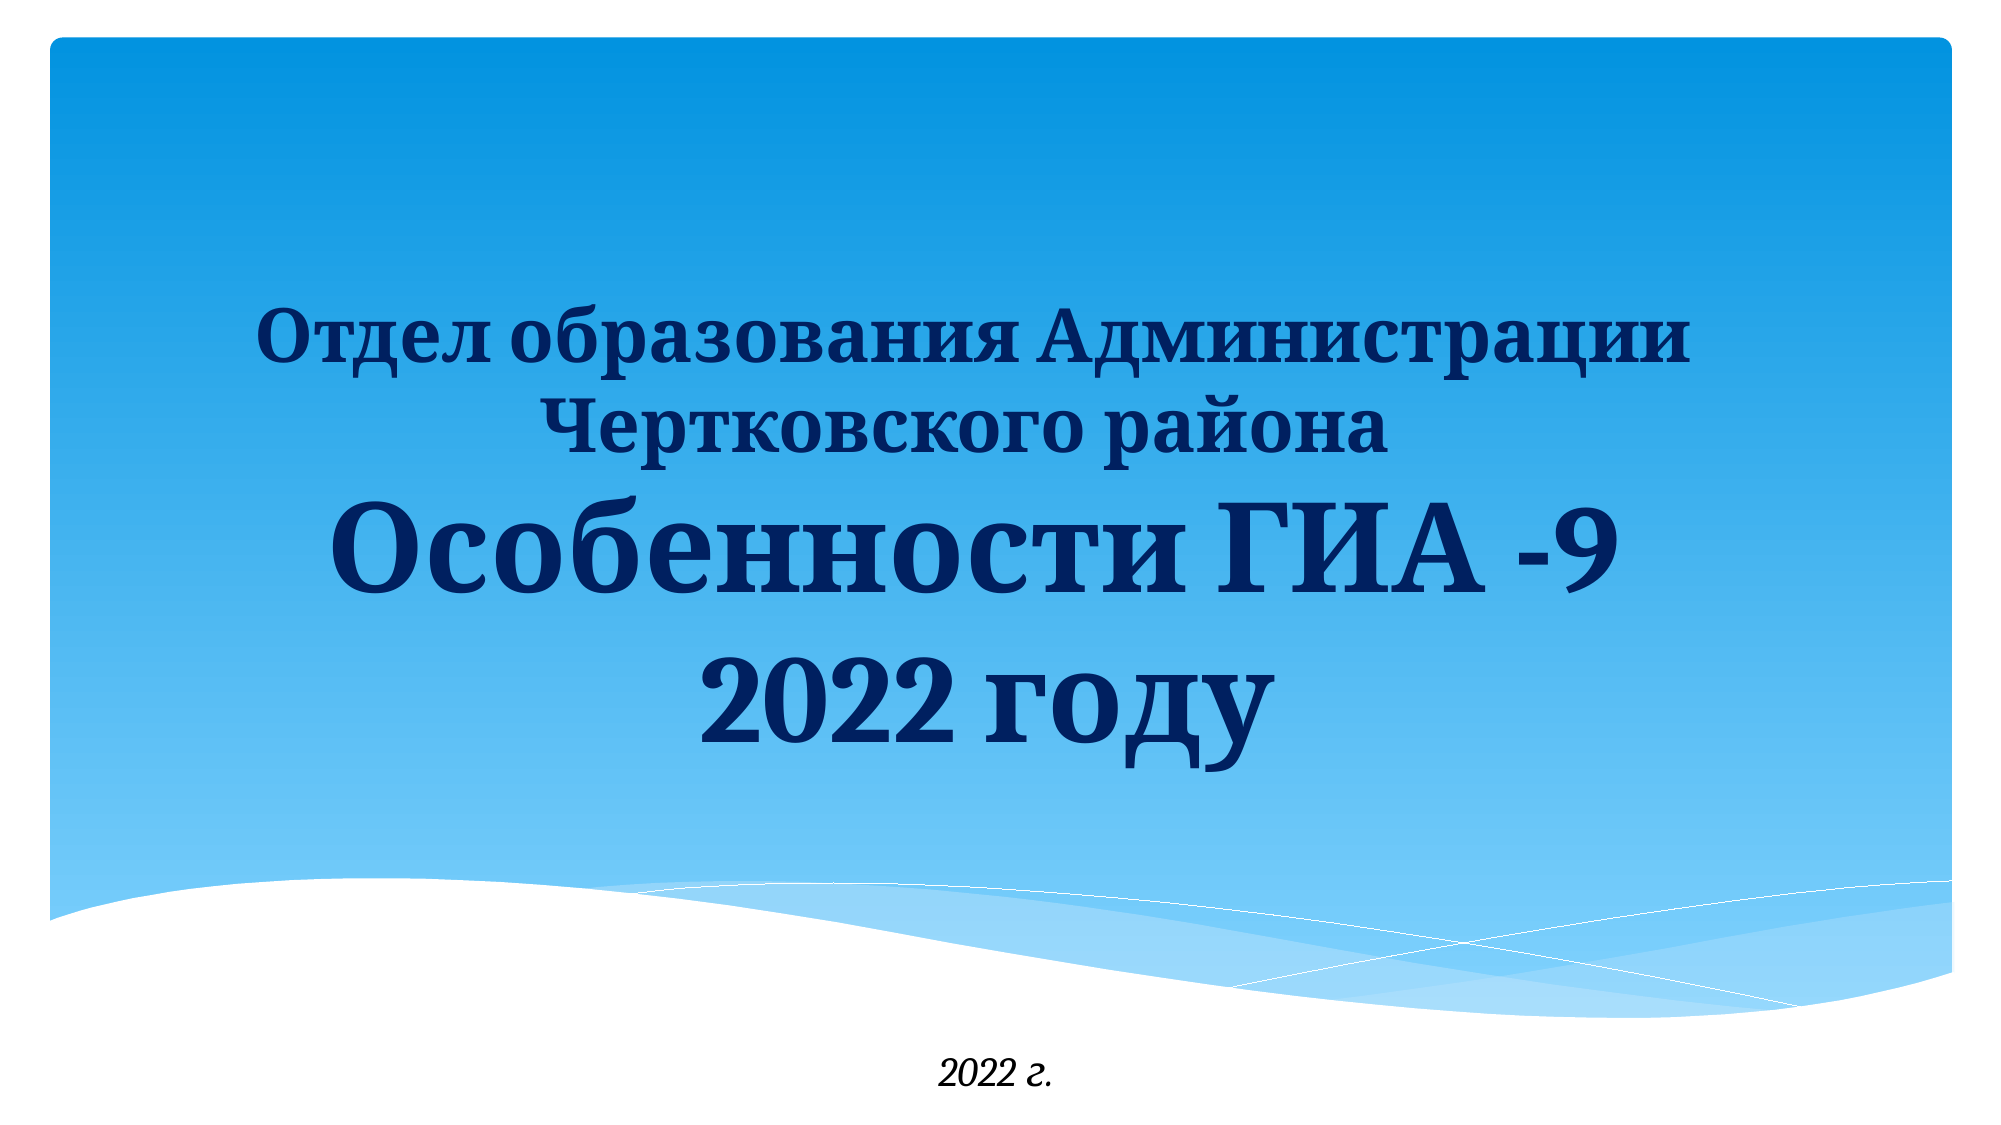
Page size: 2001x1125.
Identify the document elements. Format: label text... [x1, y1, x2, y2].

text_box 2022 г. [733, 1037, 1259, 1103]
text_box Отдел образования Администрации Чертковского района Особенности ГИА -9 2022 году [85, 280, 1862, 776]
